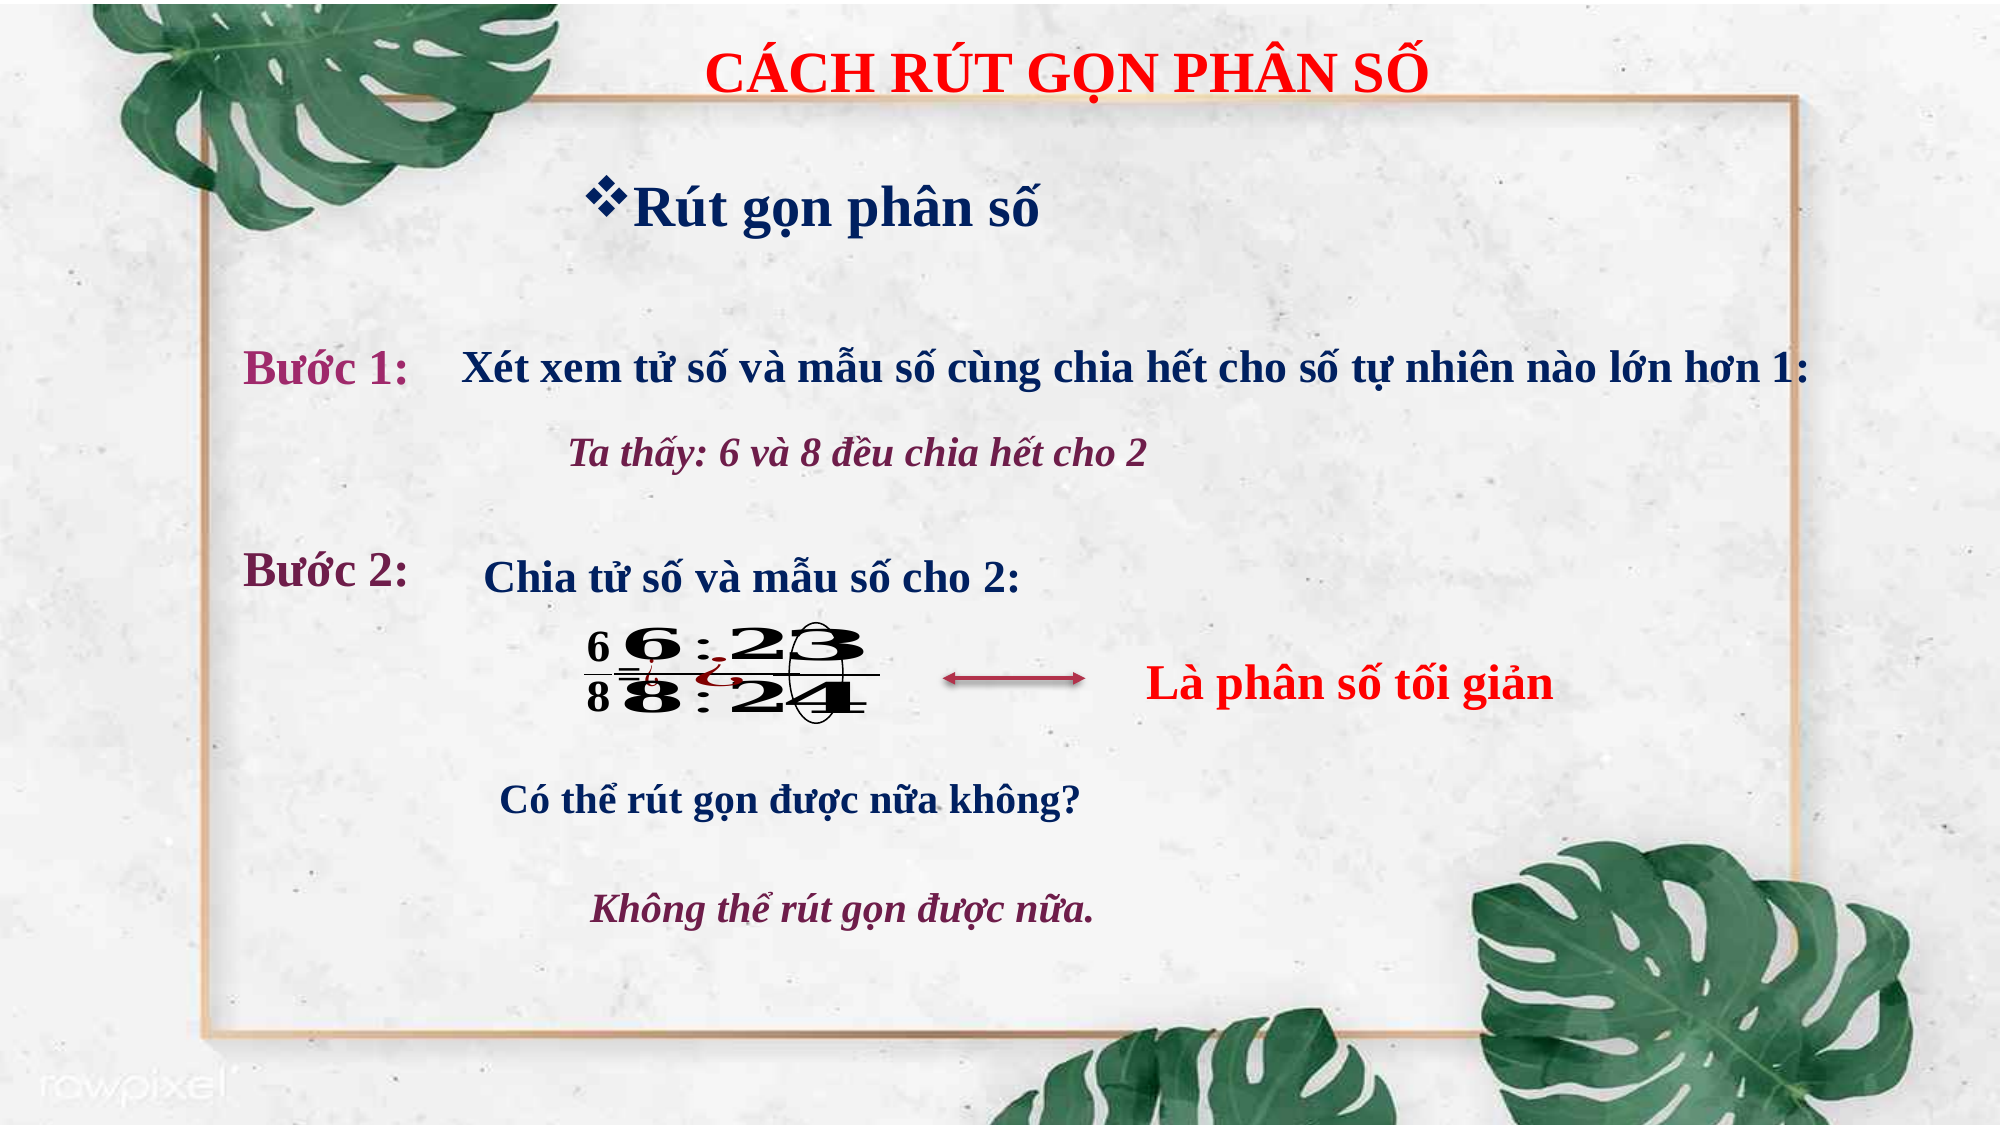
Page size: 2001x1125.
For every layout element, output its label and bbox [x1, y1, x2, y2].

list [0, 3, 2000, 1125]
